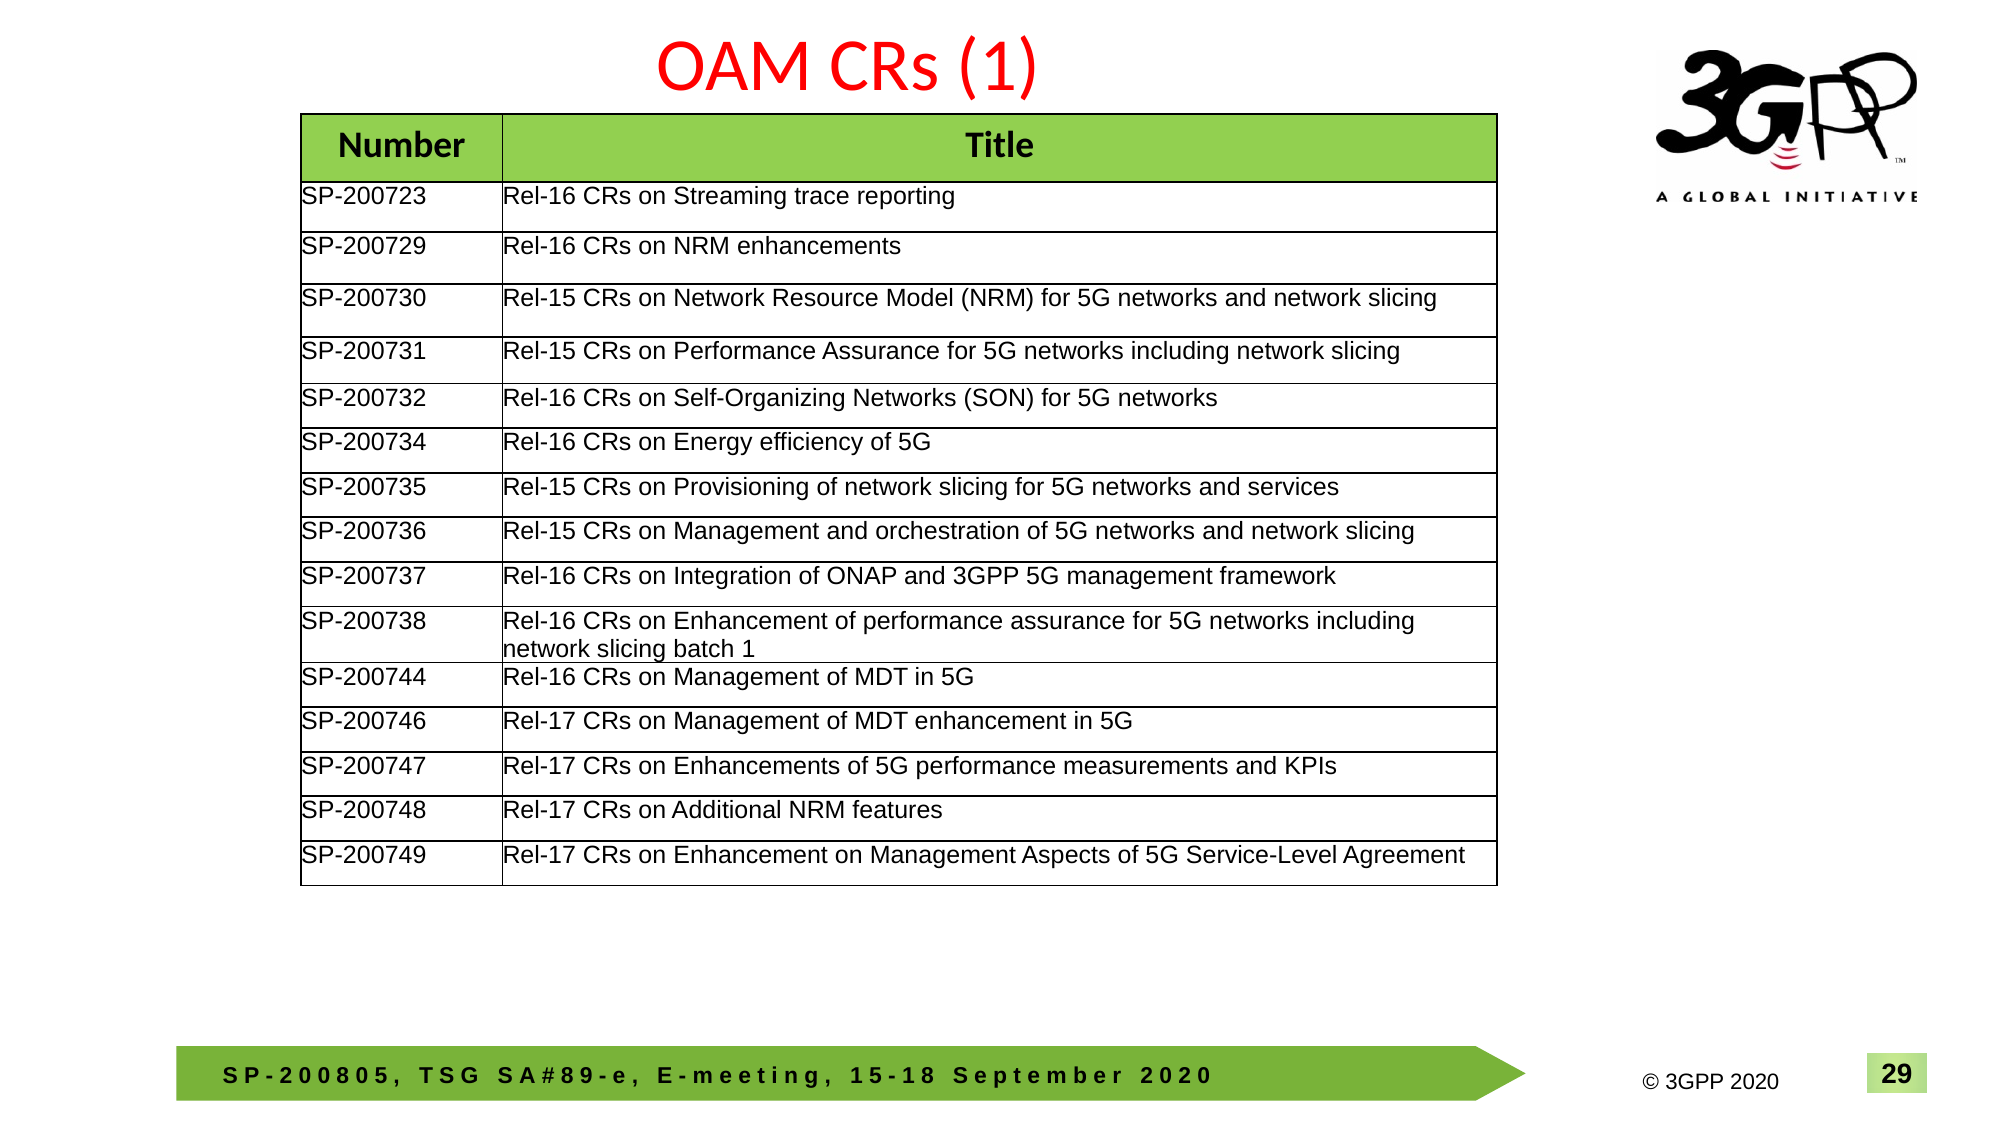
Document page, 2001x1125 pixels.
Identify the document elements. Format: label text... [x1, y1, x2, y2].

table_cell Rel-16 CRs on Self-Organizing Networks (SON) for 5G networks [503, 384, 1496, 427]
table_cell SP-200746 [302, 708, 502, 751]
table_cell SP-200723 [302, 183, 502, 231]
table_cell SP-200744 [302, 663, 502, 706]
table_cell SP-200738 [302, 607, 502, 662]
table_cell Rel-17 CRs on Management of MDT enhancement in 5G [503, 708, 1496, 751]
table_cell SP-200747 [302, 753, 502, 795]
table_cell Rel-16 CRs on Integration of ONAP and 3GPP 5G management framework [503, 563, 1496, 606]
table_cell SP-200748 [302, 797, 502, 840]
title OAM CRs (1) [100, 0, 1596, 136]
table_header Number [302, 115, 502, 181]
table_cell Rel-15 CRs on Management and orchestration of 5G networks and network slicing [503, 518, 1496, 561]
table_cell SP-200734 [302, 429, 502, 472]
table_cell SP-200749 [302, 842, 502, 885]
table_header Title [503, 115, 1496, 181]
table_cell SP-200737 [302, 563, 502, 606]
table_cell Rel-16 CRs on Enhancement of performance assurance for 5G networks including network slicing batch 1 [503, 607, 1496, 662]
table_cell Rel-15 CRs on Provisioning of network slicing for 5G networks and services [503, 474, 1496, 516]
table_cell SP-200731 [302, 338, 502, 383]
table_cell Rel-17 CRs on Enhancements of 5G performance measurements and KPIs [503, 753, 1496, 795]
table_cell SP-200730 [302, 285, 502, 336]
table_cell SP-200736 [302, 518, 502, 561]
table_cell Rel-15 CRs on Performance Assurance for 5G networks including network slicing [503, 338, 1496, 383]
table_cell SP-200735 [302, 474, 502, 516]
table_cell SP-200729 [302, 233, 502, 283]
table_cell Rel-16 CRs on Energy efficiency of 5G [503, 429, 1496, 472]
table_cell Rel-16 CRs on NRM enhancements [503, 233, 1496, 283]
table_cell Ericsson [1867, 1053, 1927, 1093]
table_cell Rel-17 CRs on Enhancement on Management Aspects of 5G Service-Level Agreement [503, 842, 1496, 885]
picture [1656, 50, 1917, 202]
table_cell SP-200732 [302, 384, 502, 427]
table_cell Rel-16 CRs on Management of MDT in 5G [503, 663, 1496, 706]
table_cell Rel-16 CRs on Streaming trace reporting [503, 183, 1496, 231]
table_cell Rel-15 CRs on Network Resource Model (NRM) for 5G networks and network slicing [503, 285, 1496, 336]
table_cell Rel-17 CRs on Additional NRM features [503, 797, 1496, 840]
